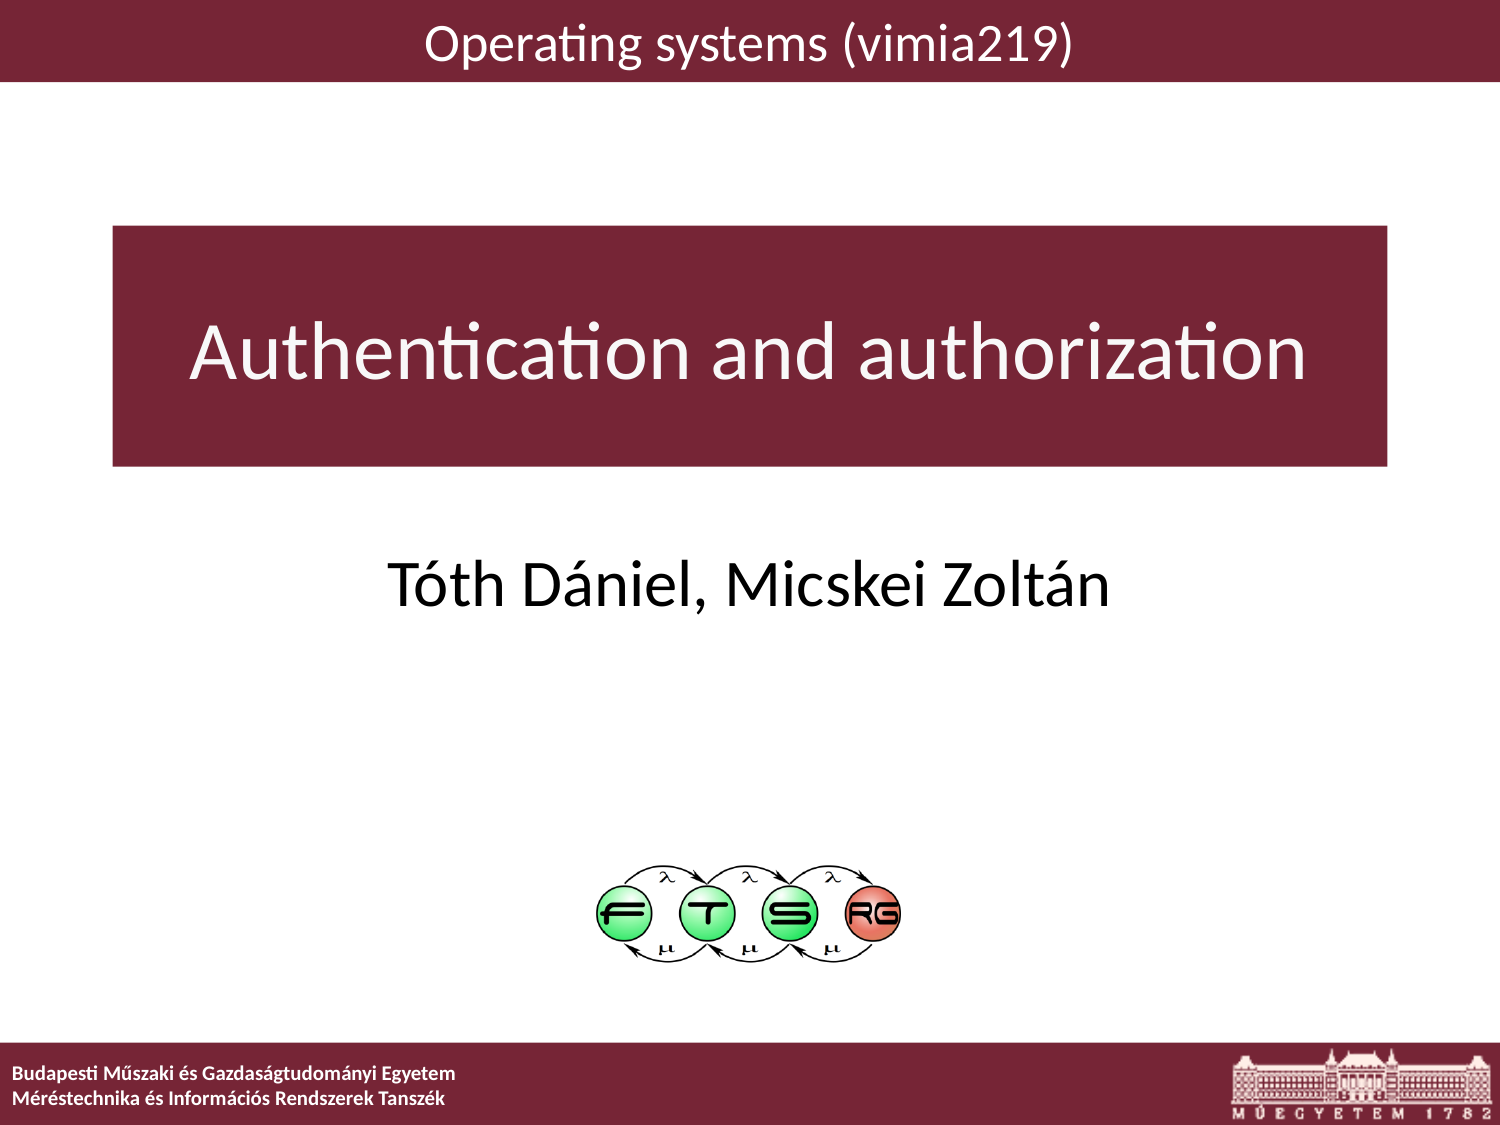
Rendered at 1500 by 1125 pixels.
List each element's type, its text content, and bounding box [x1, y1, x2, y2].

text_box Operating systems (vimia219) [0, 0, 1500, 80]
title Authentication and authorization [112, 225, 1388, 467]
subtitle Tóth Dániel, Micskei Zoltán [225, 532, 1275, 743]
picture [592, 861, 903, 966]
picture [1226, 1047, 1500, 1125]
